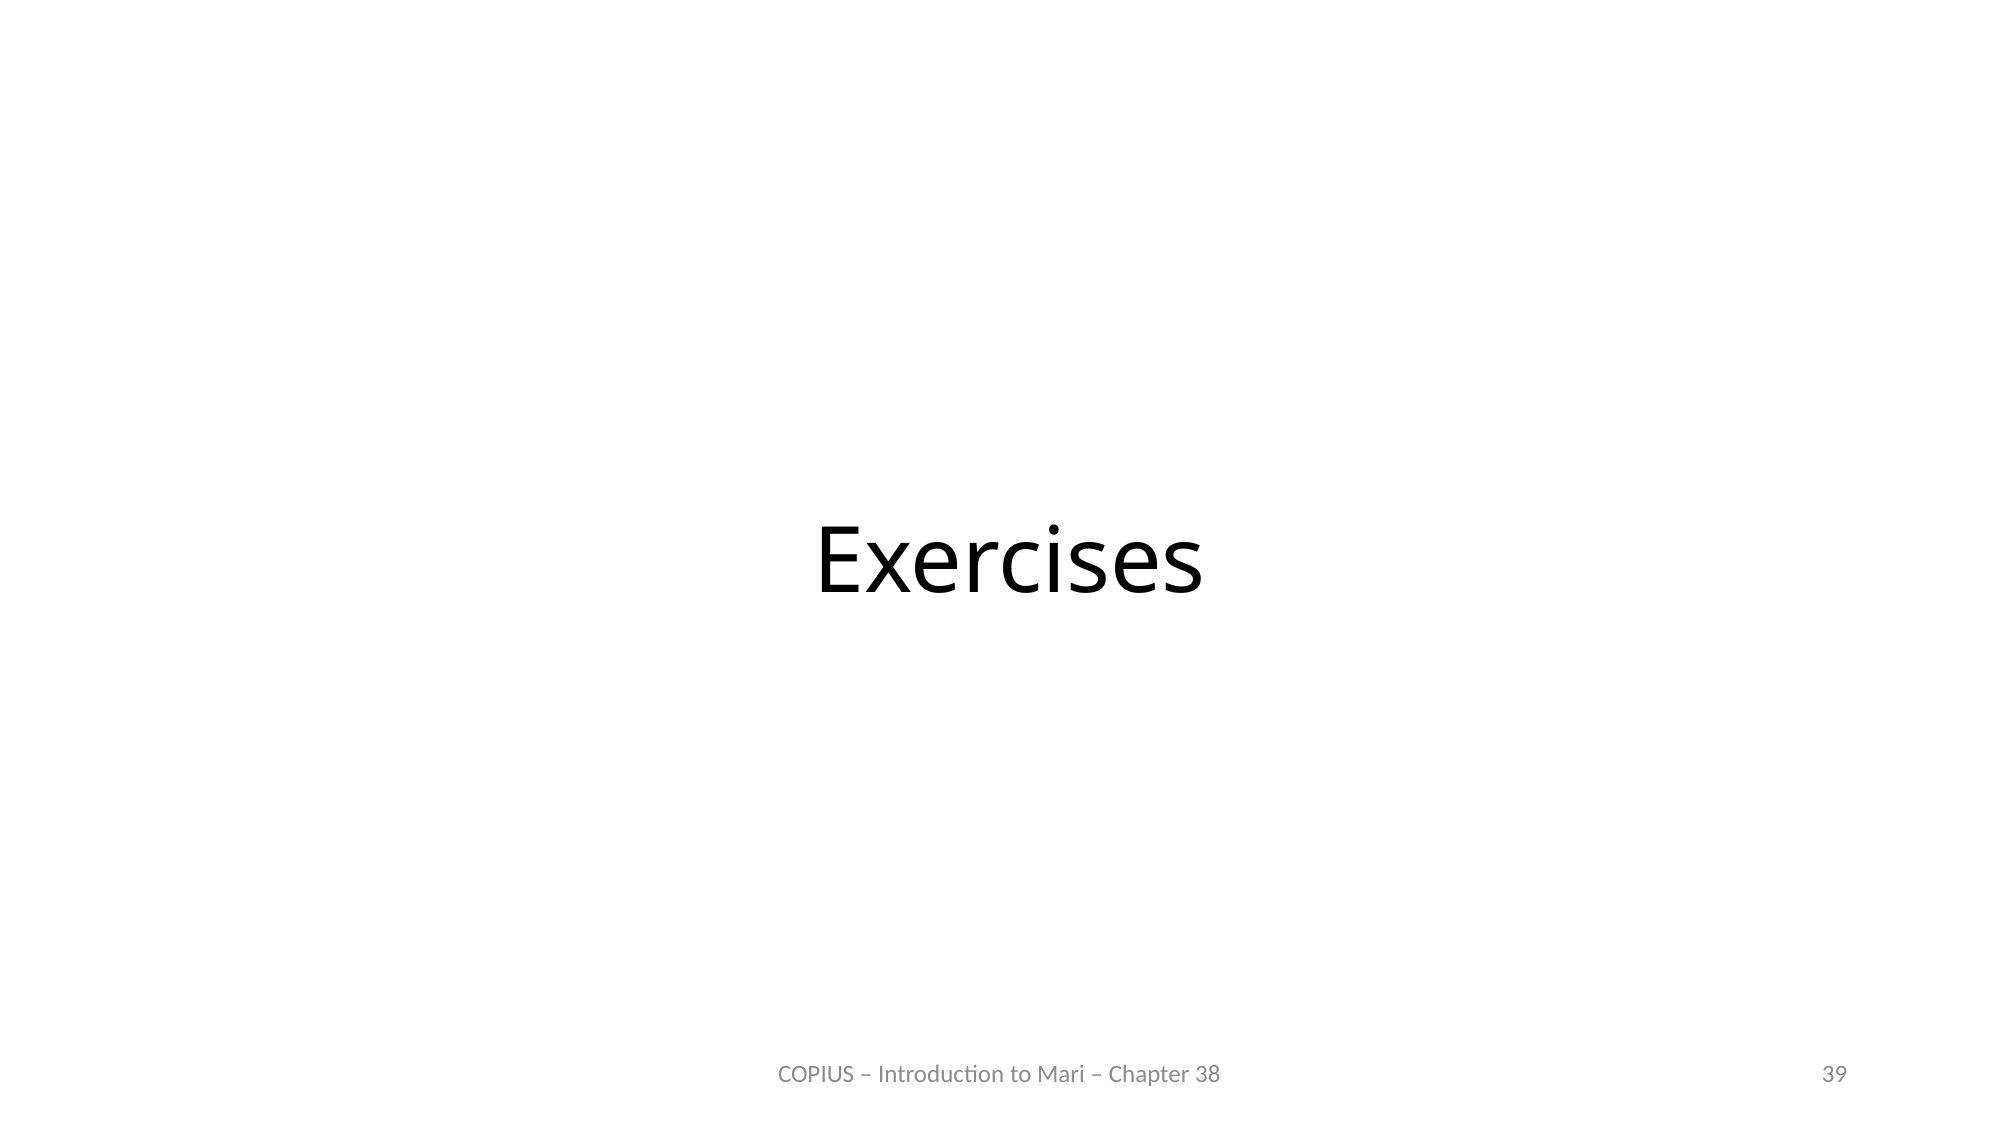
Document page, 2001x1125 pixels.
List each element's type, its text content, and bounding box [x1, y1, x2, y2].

title Exercises [147, 453, 1873, 672]
slide_number 39 [1412, 1042, 1863, 1103]
footer COPIUS – Introduction to Mari – Chapter 38 [662, 1042, 1338, 1103]
